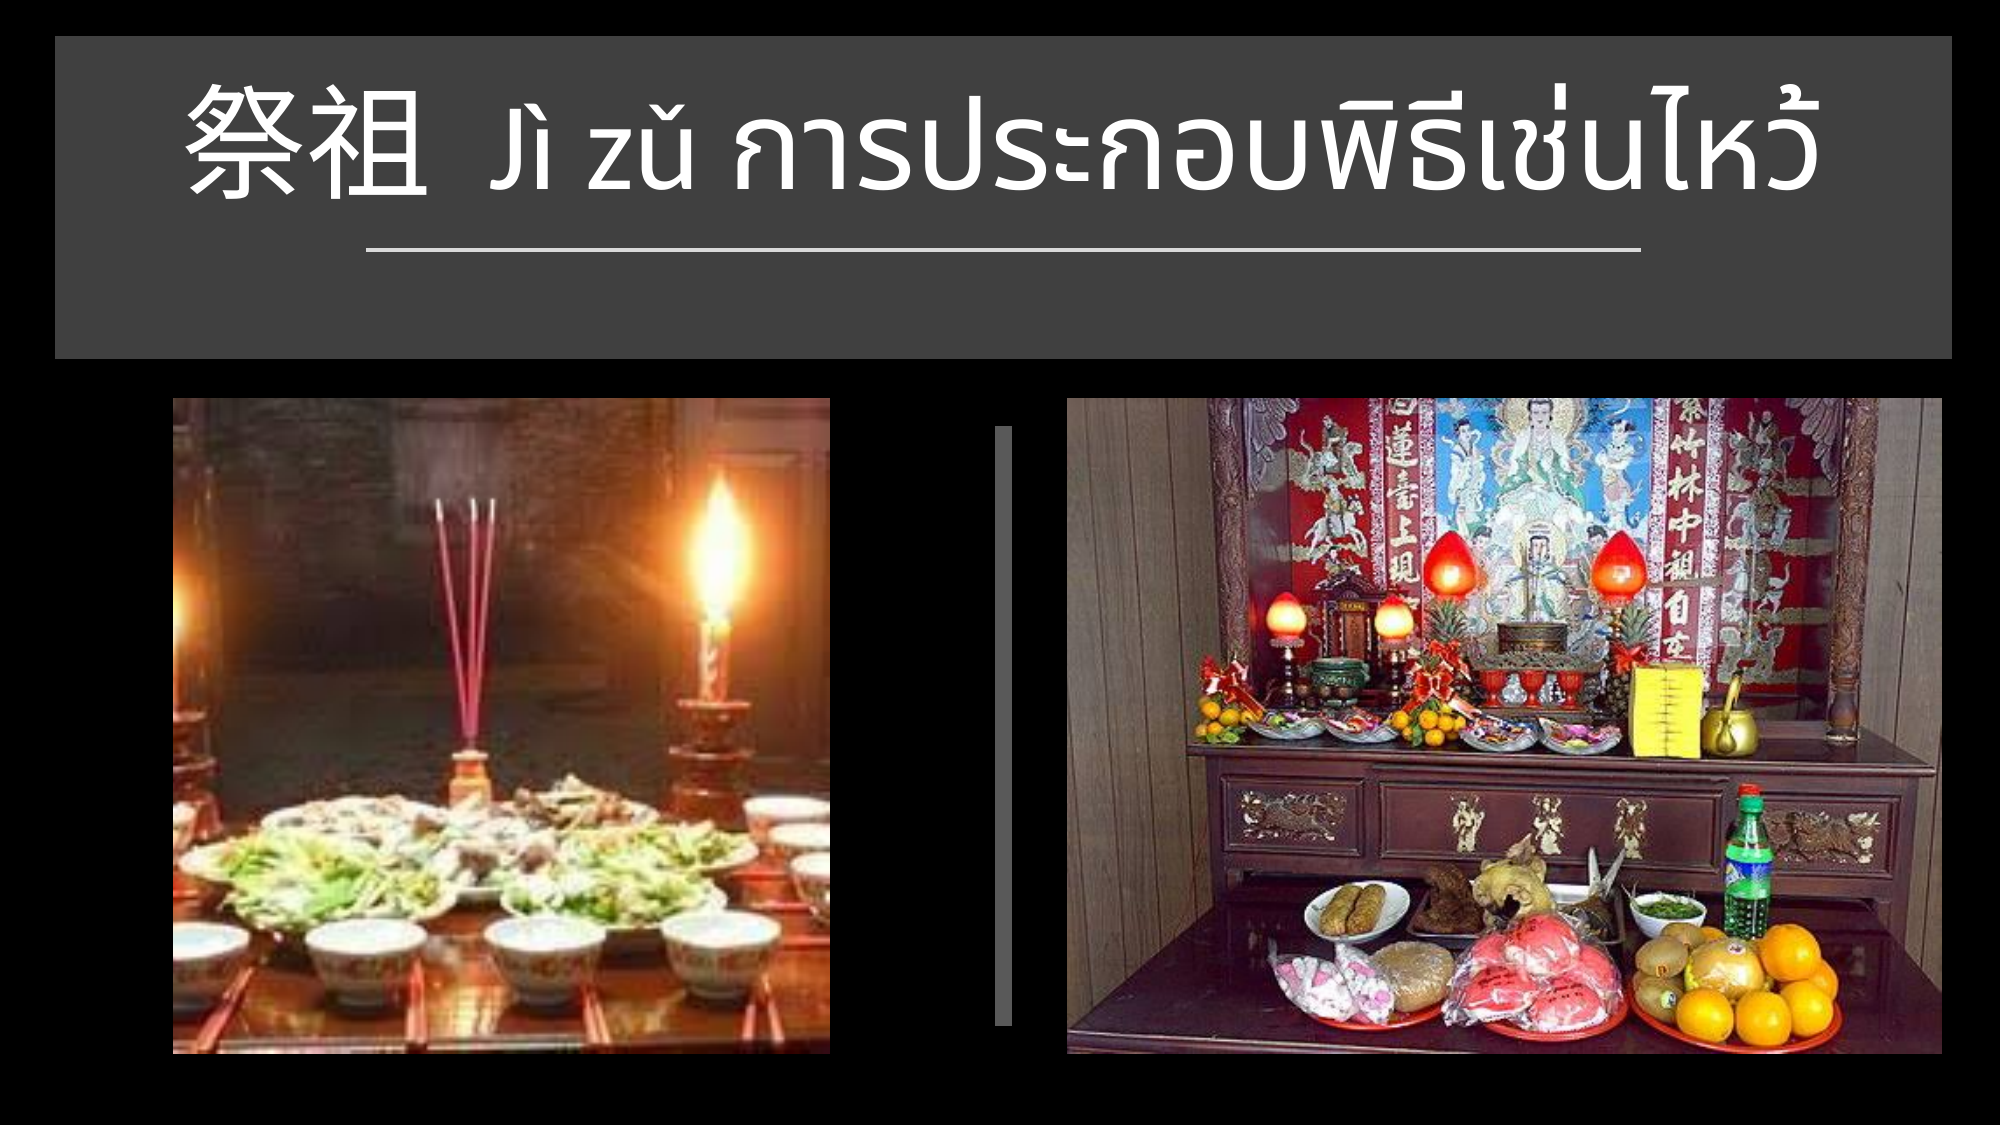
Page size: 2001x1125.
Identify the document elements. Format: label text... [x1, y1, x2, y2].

text_box 祭祖 Jì zǔ การประกอบพิธีเช่นไหว้ [89, 71, 1917, 224]
picture [173, 398, 830, 1054]
picture [1067, 398, 1942, 1054]
text_box [64, 45, 1942, 350]
